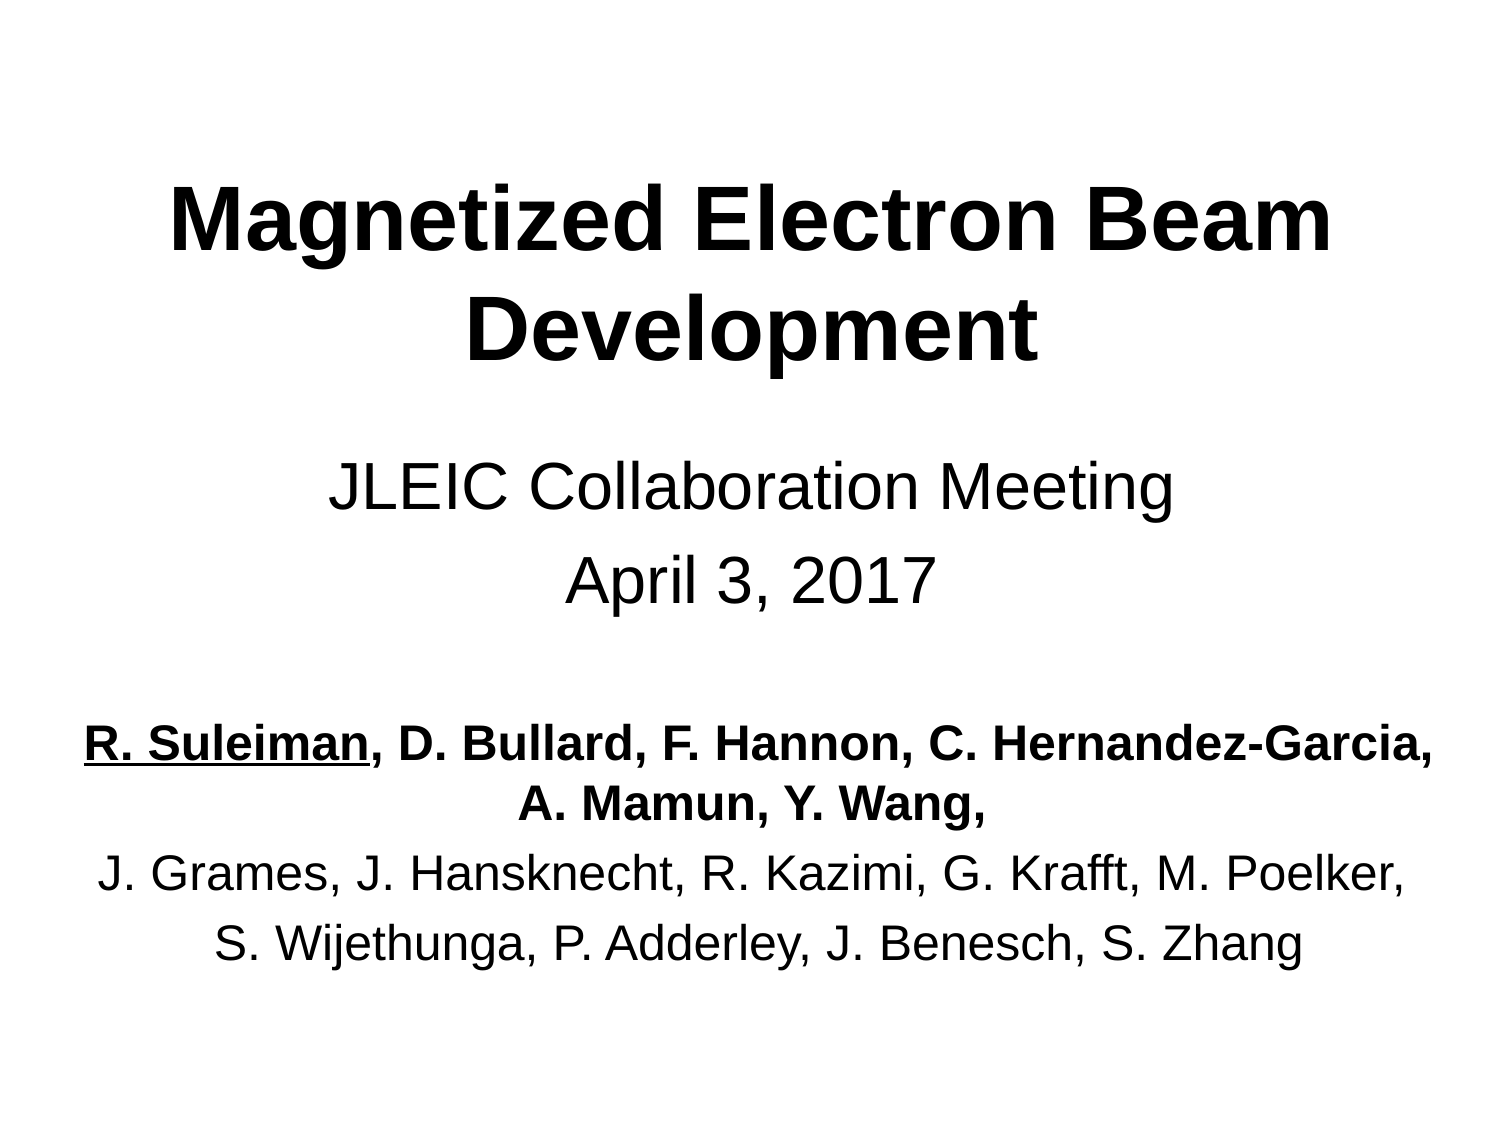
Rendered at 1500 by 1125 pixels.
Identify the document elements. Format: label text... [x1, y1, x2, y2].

text_box R. Suleiman, D. Bullard, F. Hannon, C. Hernandez-Garcia, A. Mamun, Y. Wang, J. Grames, J. Hansknecht, R. Kazimi, G. Krafft, M. Poelker, S. Wijethunga, P. Adderley, J. Benesch, S. Zhang [59, 702, 1459, 1006]
subtitle JLEIC Collaboration Meeting April 3, 2017 [226, 435, 1278, 651]
title Magnetized Electron Beam Development [45, 104, 1460, 435]
